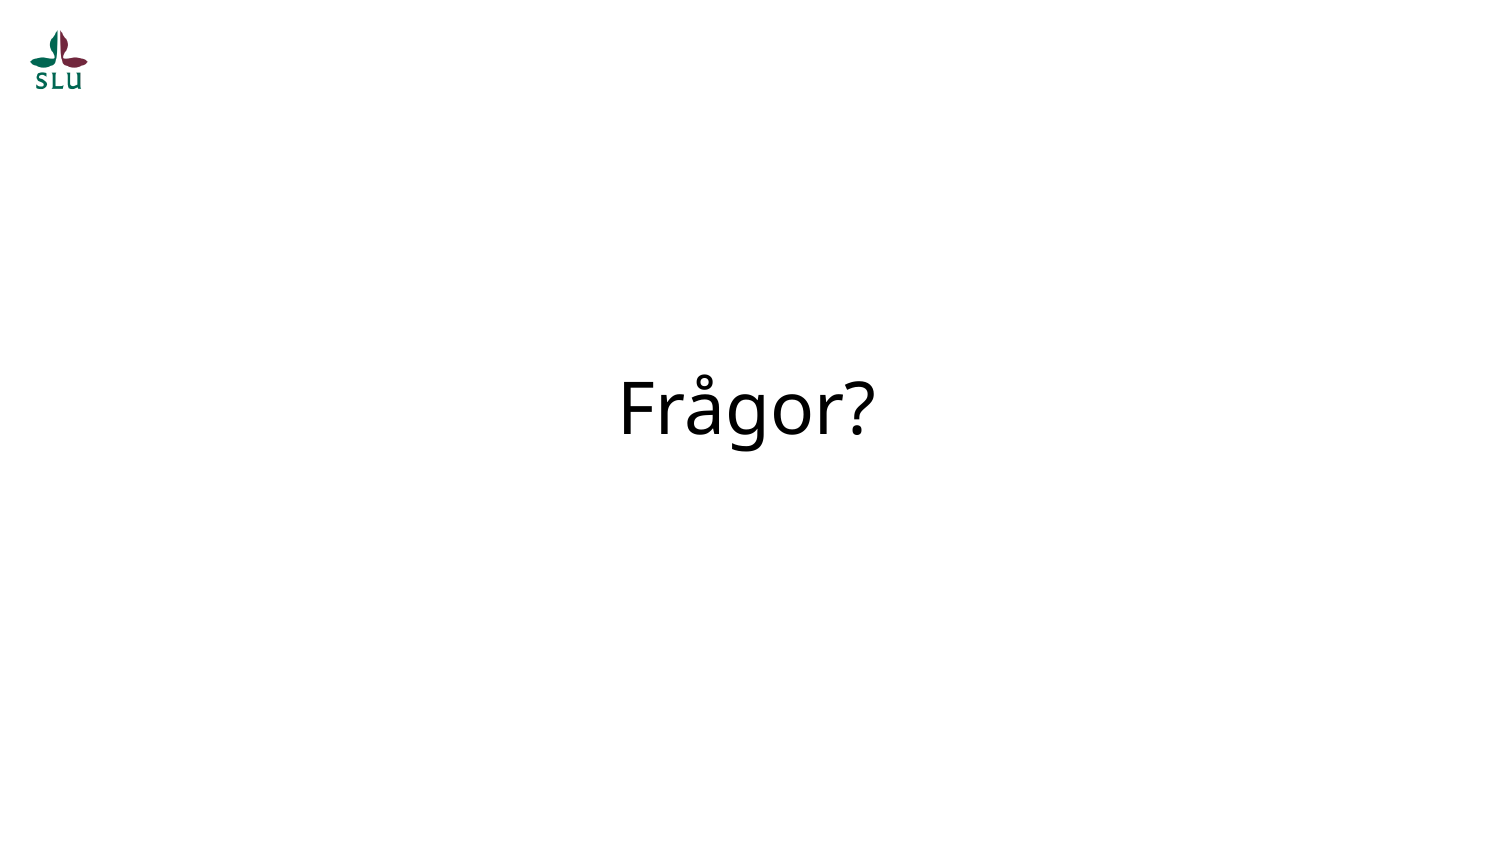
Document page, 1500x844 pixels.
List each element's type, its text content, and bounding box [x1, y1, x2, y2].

title Frågor? [72, 282, 1423, 529]
